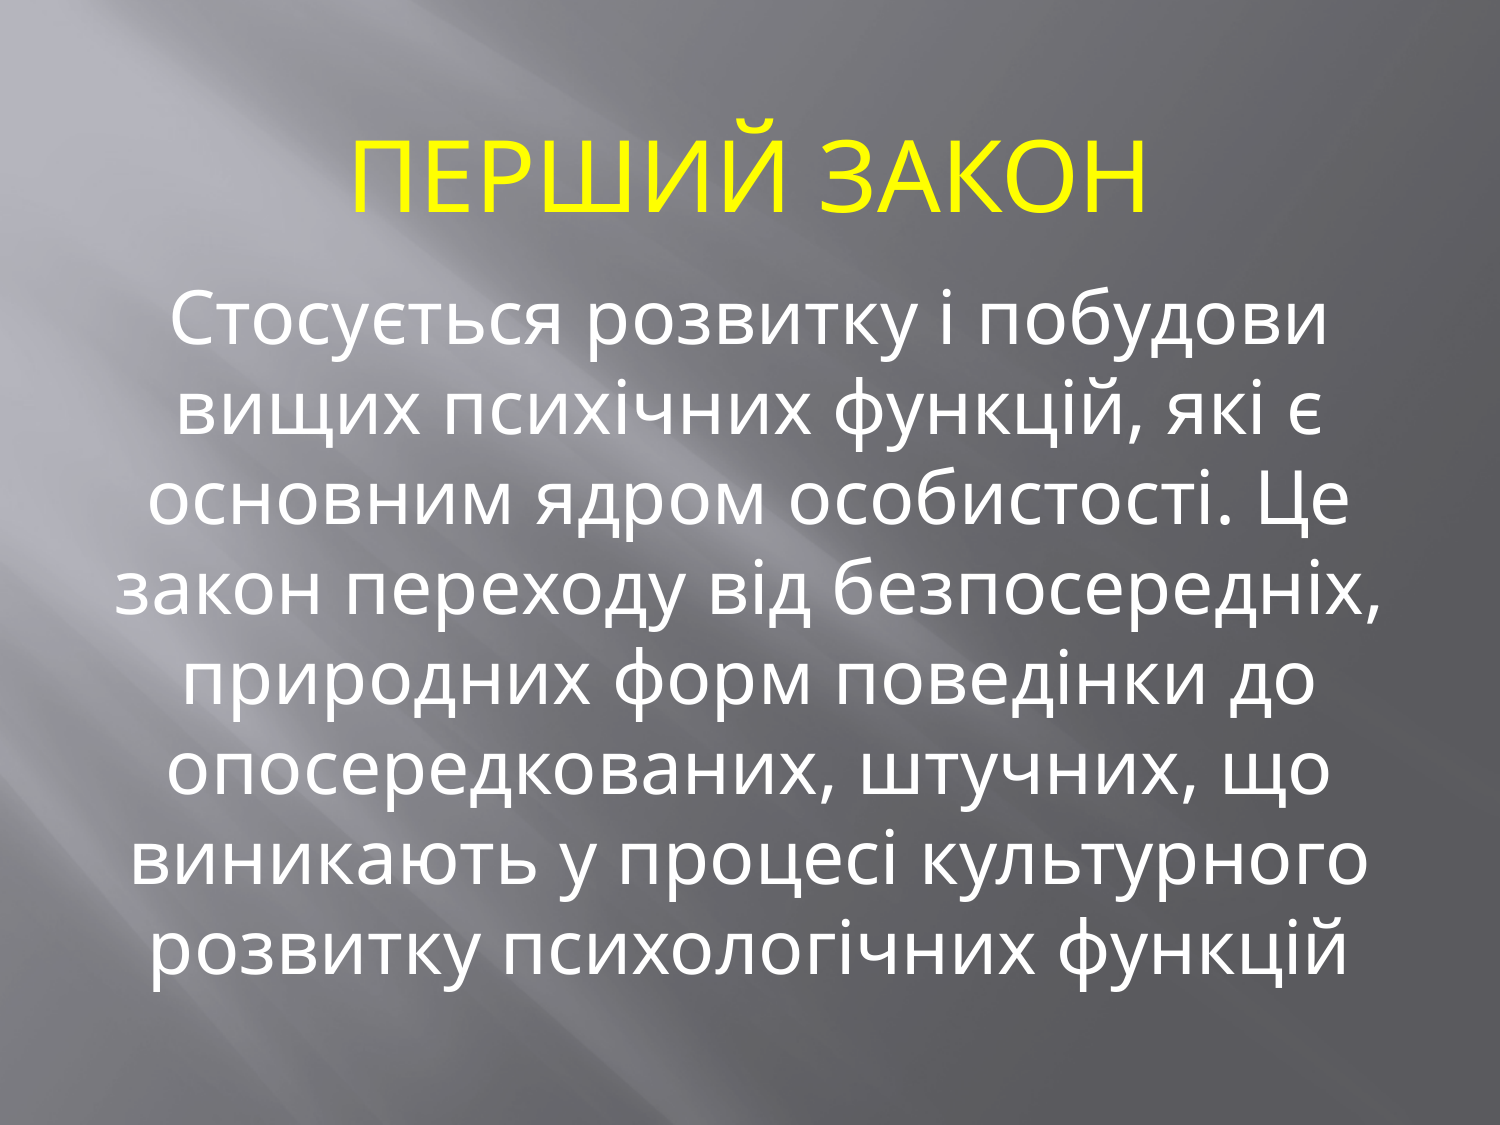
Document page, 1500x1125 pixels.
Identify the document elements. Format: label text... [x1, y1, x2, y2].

text_box Перший закон [74, 45, 1425, 233]
text_box Стосується розвитку і побудови вищих психічних функцій, які є основним ядром особистості. Це закон переходу від безпосередніх, природних форм поведінки до опосередкованих, штучних, що виникають у процесі культурного розвитку психологічних функцій [74, 262, 1425, 1035]
